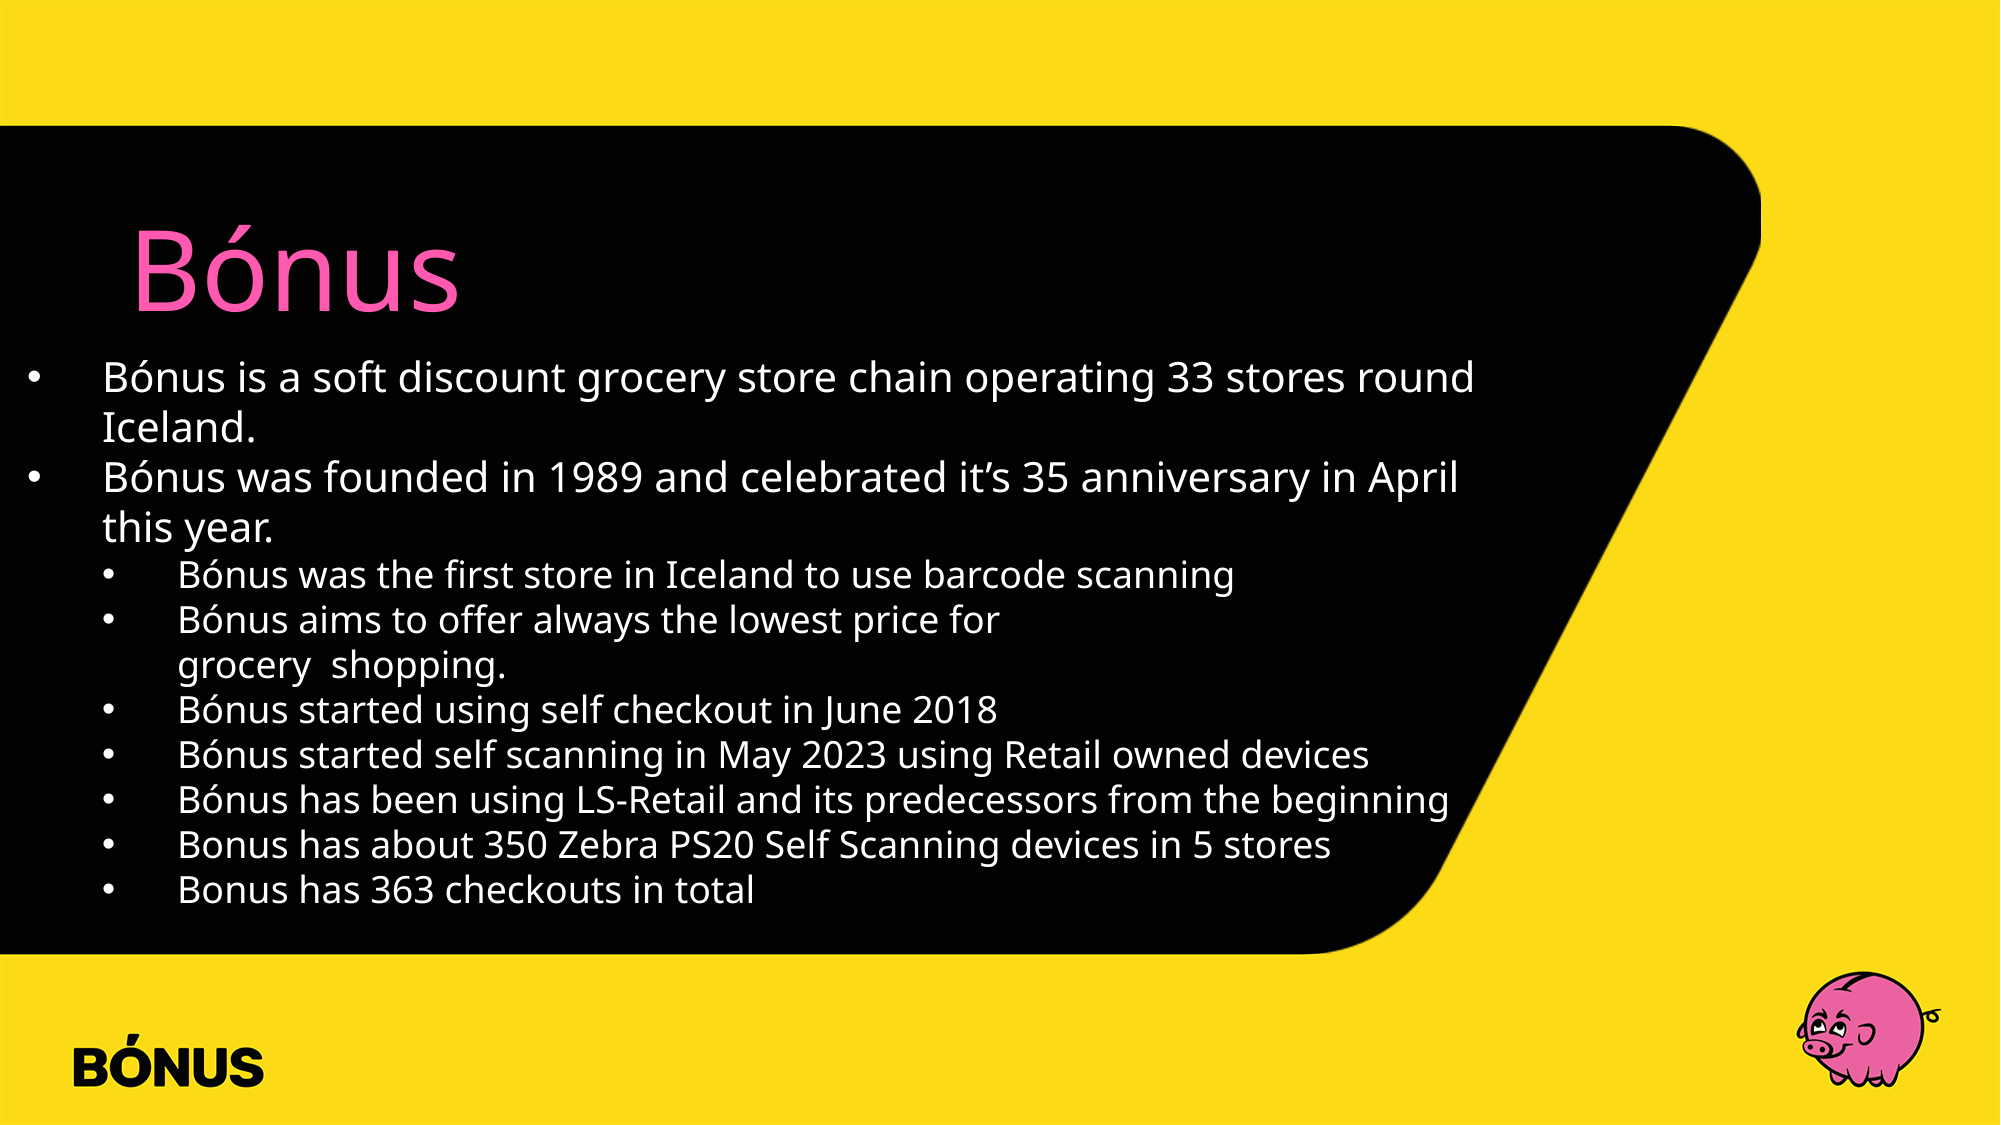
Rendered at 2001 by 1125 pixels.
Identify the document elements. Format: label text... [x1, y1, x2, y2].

picture [0, 0, 2000, 1125]
text_box Bónus [113, 125, 1681, 344]
text_box Bónus is a soft discount grocery store chain operating 33 stores round Iceland. Bónus was founded in 1989 and celebrated it’s 35 anniversary in April this year. Bónus was the first store in Iceland to use barcode scanning Bónus aims to offer always the lowest price for grocery shopping. Bónus started using self checkout in June 2018 Bónus started self scanning in May 2023 using Retail owned devices Bónus has been using LS-Retail and its predecessors from the beginning Bonus has about 350 Zebra PS20 Self Scanning devices in 5 stores Bonus has 363 checkouts in total [12, 343, 1497, 1089]
